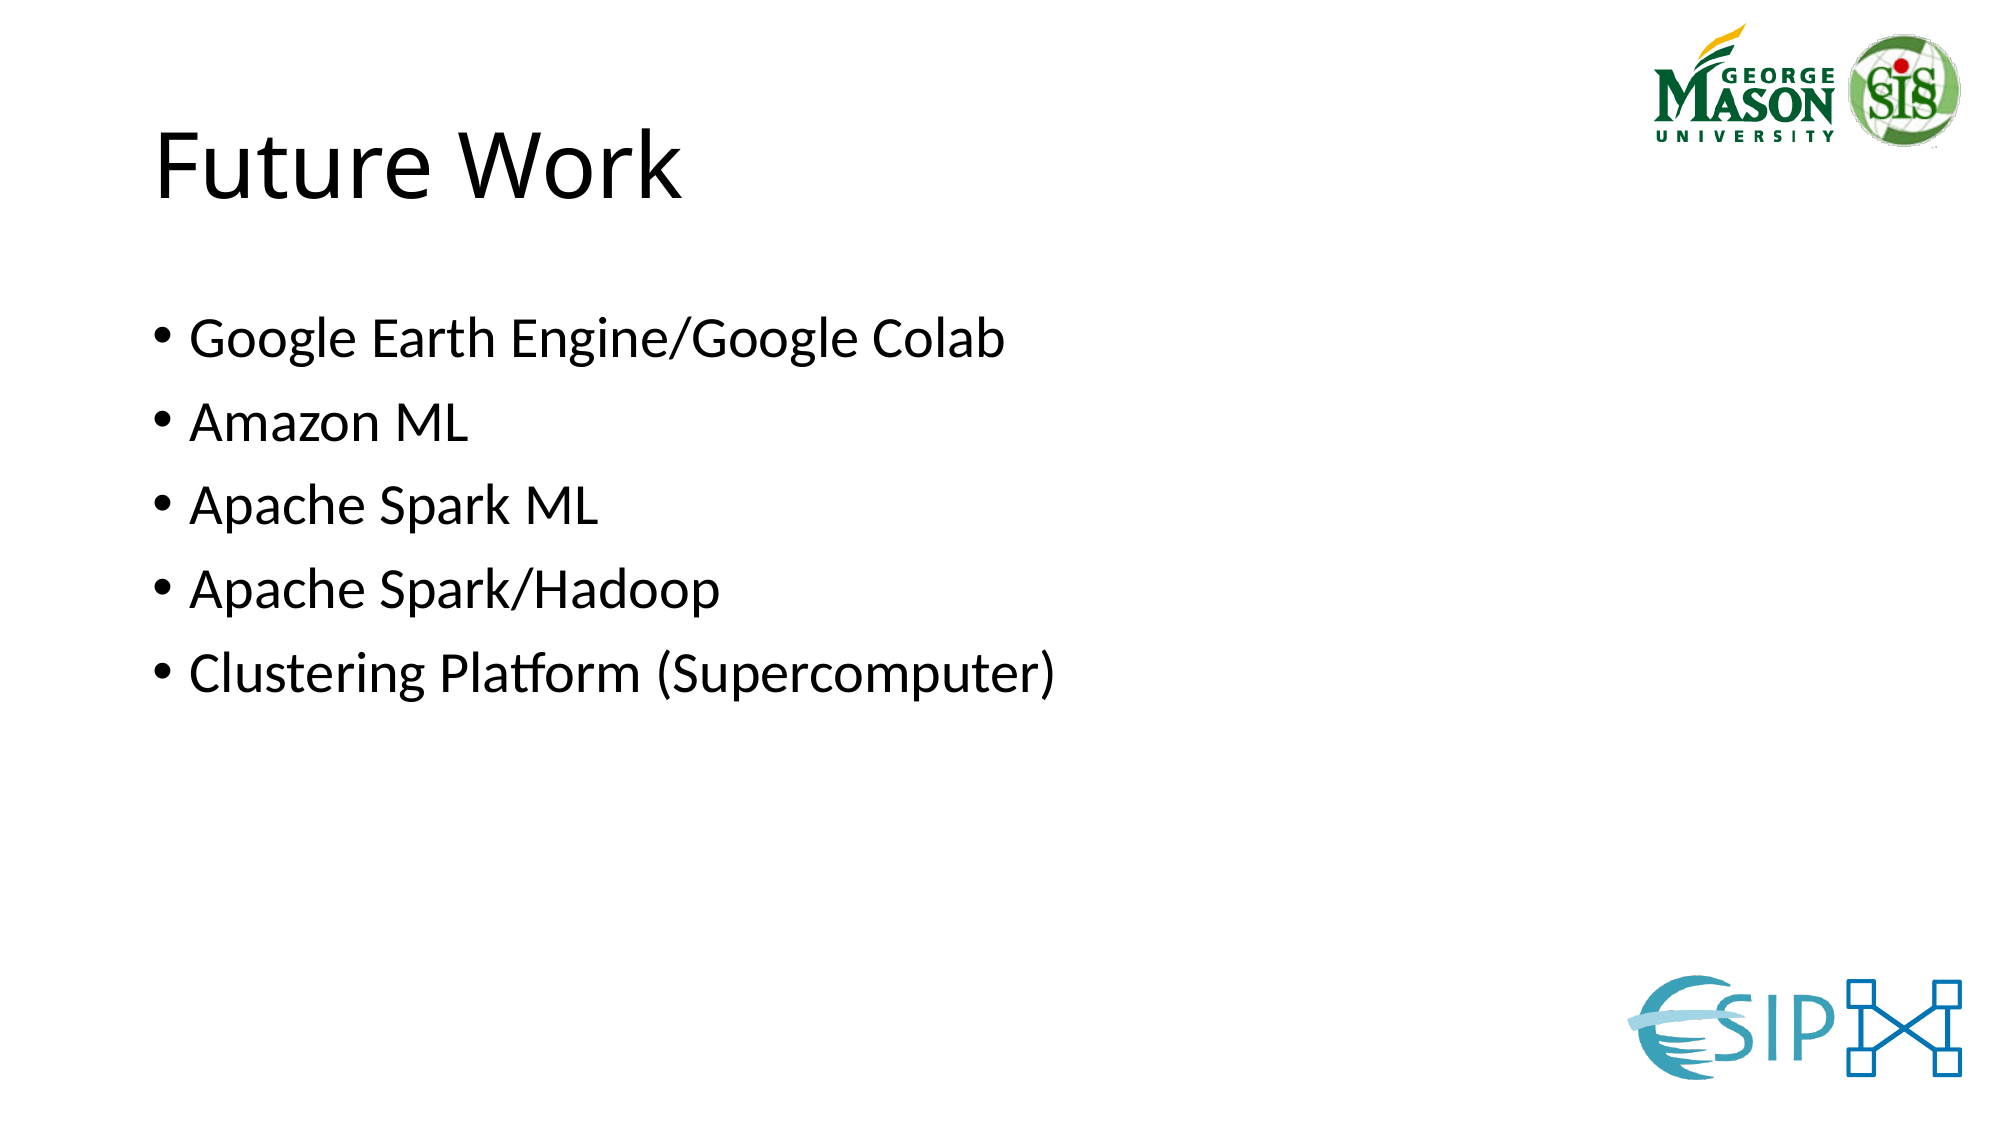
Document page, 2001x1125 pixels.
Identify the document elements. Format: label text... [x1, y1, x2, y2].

picture [1626, 1014, 1835, 1081]
picture [1844, 30, 1963, 149]
picture [1654, 15, 1835, 59]
title Future Work [137, 59, 1863, 278]
list Google Earth Engine/Google Colab Amazon ML Apache Spark ML Apache Spark/Hadoop Clustering Platform (Supercomputer) [137, 299, 1863, 1014]
picture [1844, 978, 1964, 1078]
